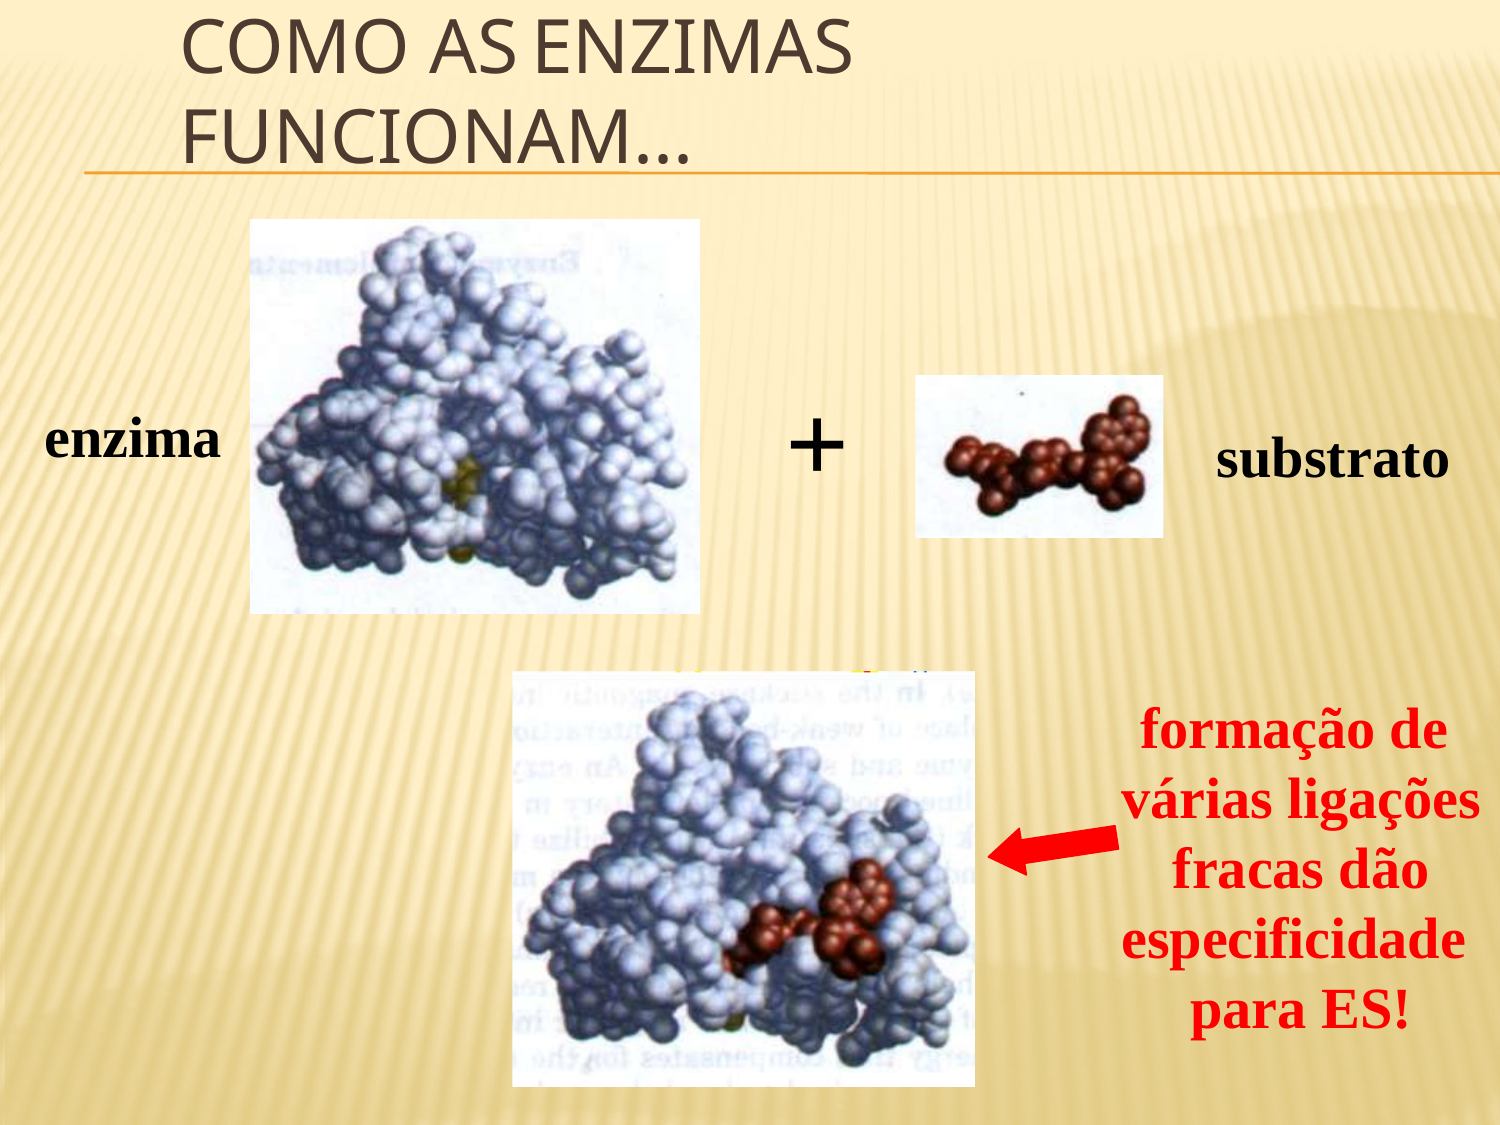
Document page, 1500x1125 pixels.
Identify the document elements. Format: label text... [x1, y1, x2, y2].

text_box substrato [1207, 417, 1458, 490]
text_box formação de várias ligações fracas dão especificidade para ES! [1118, 688, 1483, 1041]
picture [512, 671, 976, 1087]
text_box + [783, 367, 852, 505]
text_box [987, 824, 1120, 877]
picture [249, 219, 701, 615]
title Como as Enzimas Funcionam... [177, 0, 1323, 183]
text_box enzima [42, 397, 225, 470]
picture [915, 374, 1164, 538]
